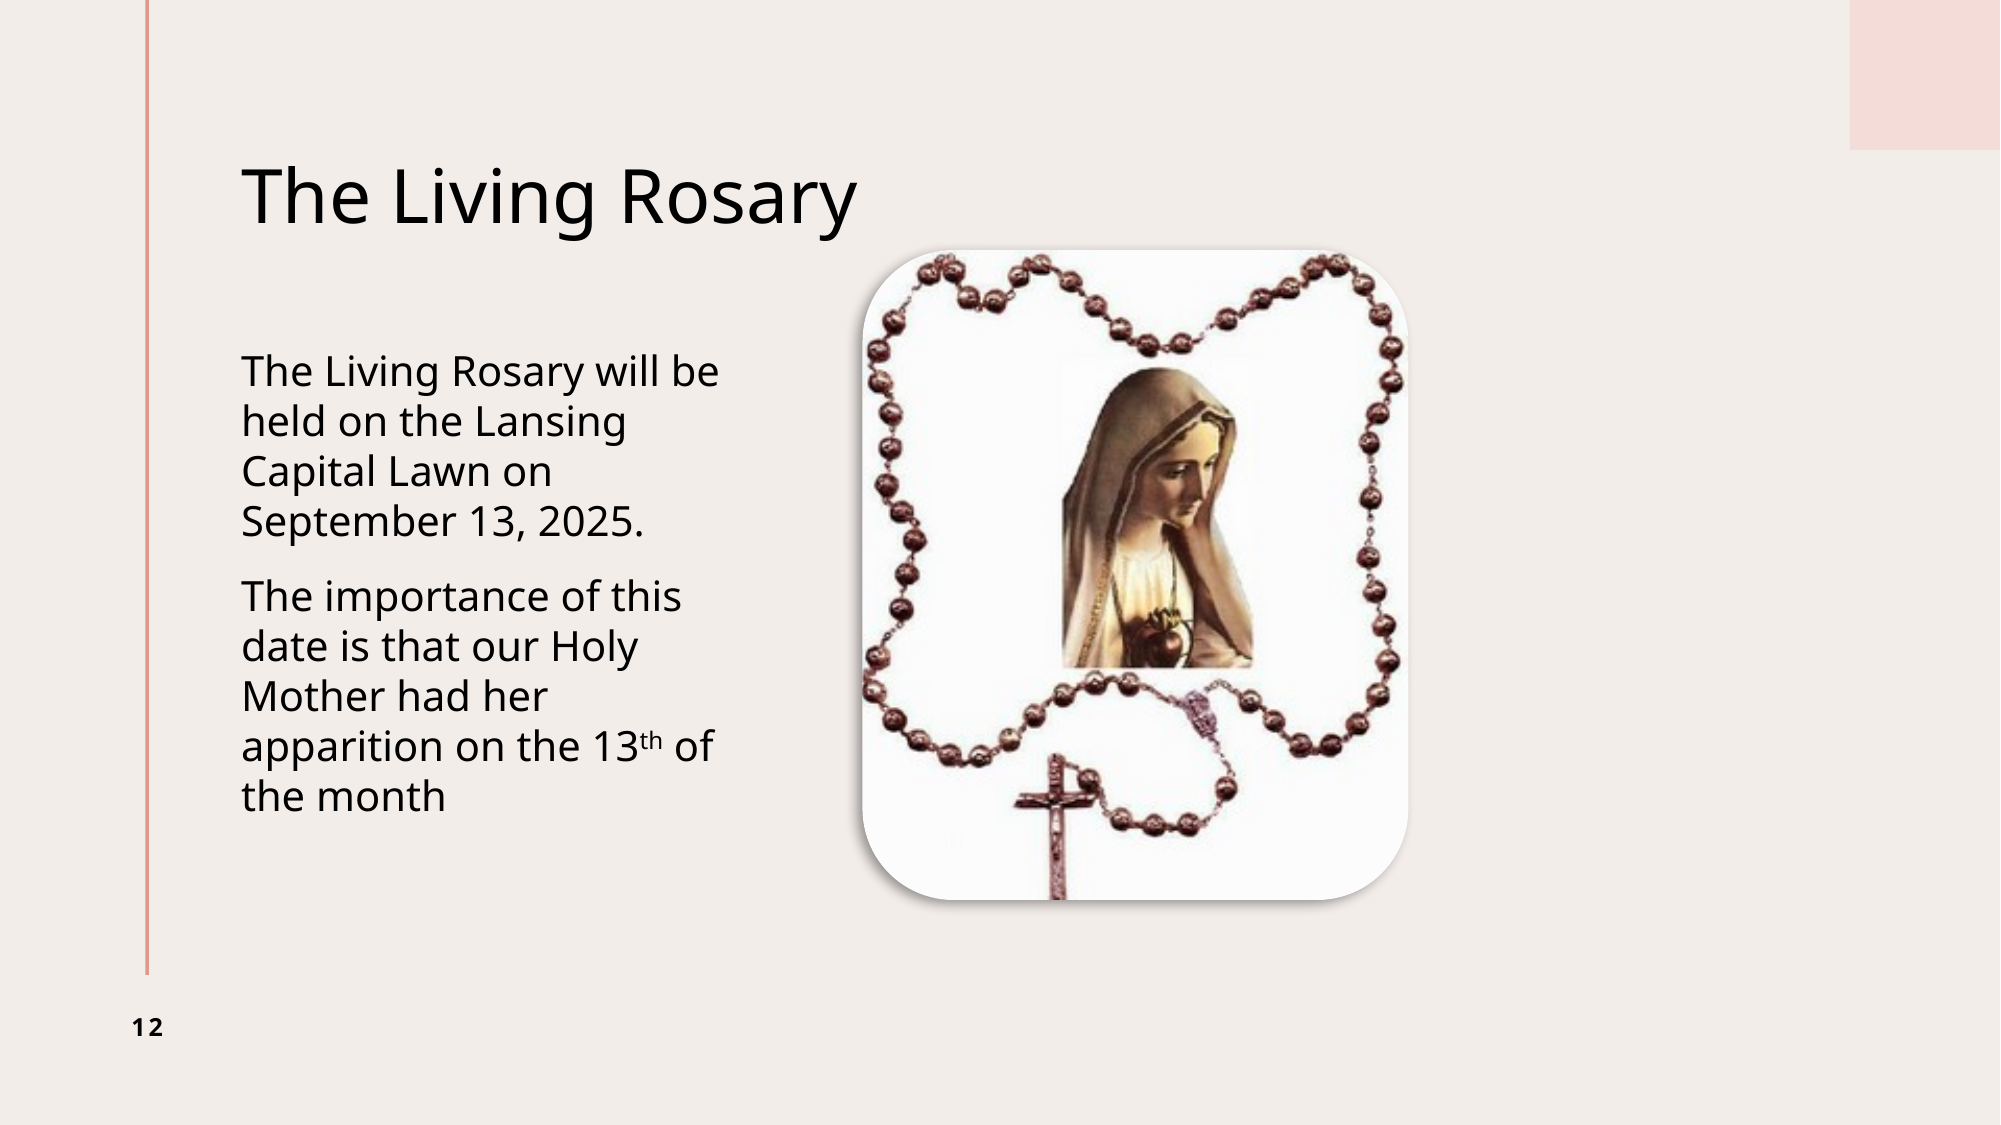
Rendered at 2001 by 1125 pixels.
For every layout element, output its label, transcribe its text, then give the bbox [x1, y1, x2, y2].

list The Living Rosary will be held on the Lansing Capital Lawn on September 13, 2025. The importance of this date is that our Holy Mother had her apparition on the 13th of the month [240, 337, 748, 972]
picture [862, 249, 1409, 900]
slide_number 12 [67, 975, 227, 1082]
title The Living Rosary [240, 82, 1850, 317]
